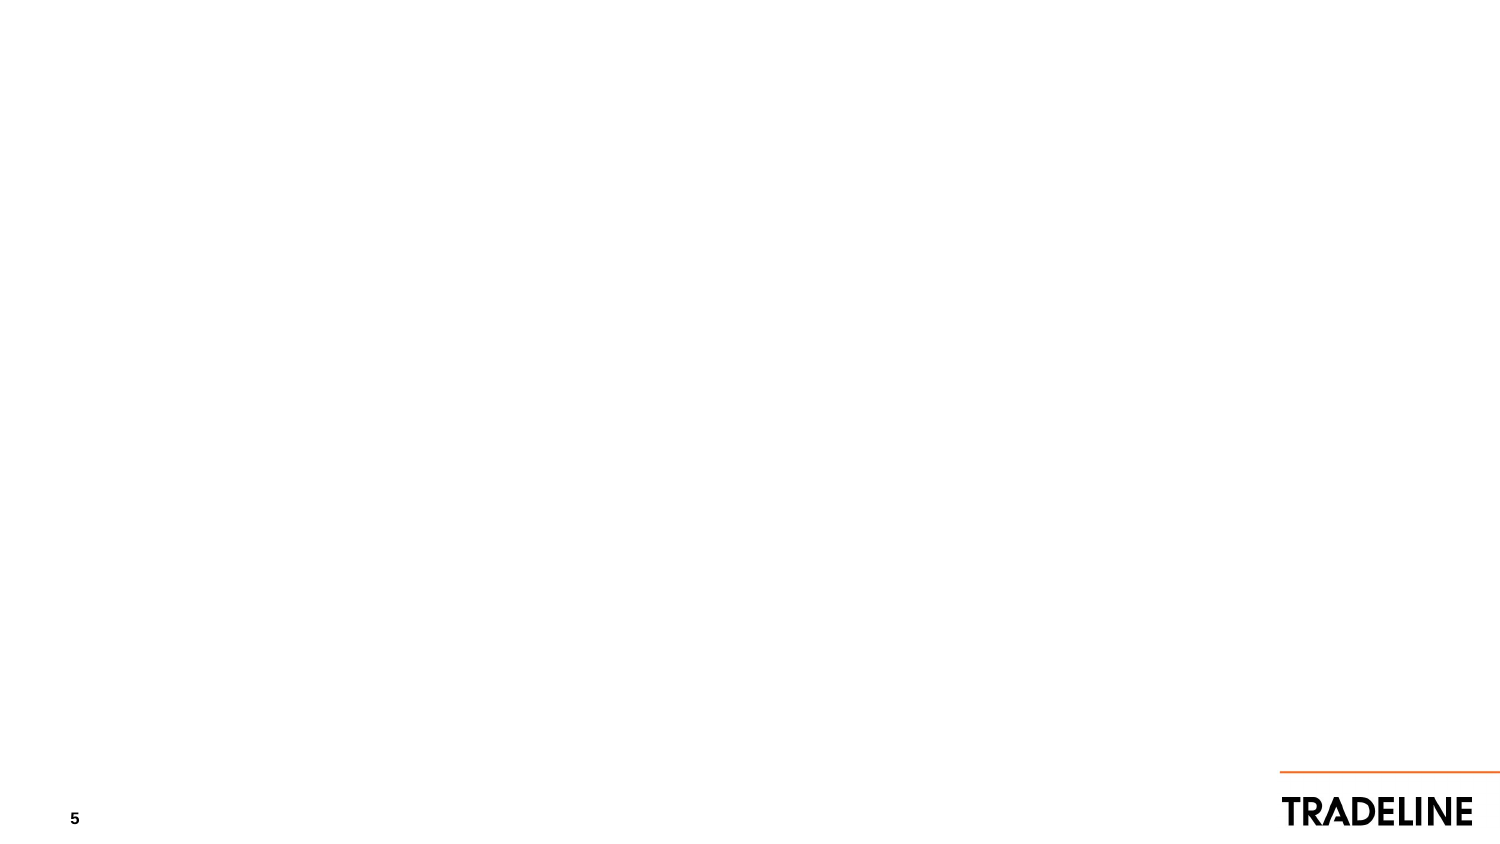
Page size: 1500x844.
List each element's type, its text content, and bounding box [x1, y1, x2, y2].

picture [1277, 770, 1500, 828]
slide_number 5 [37, 804, 113, 832]
